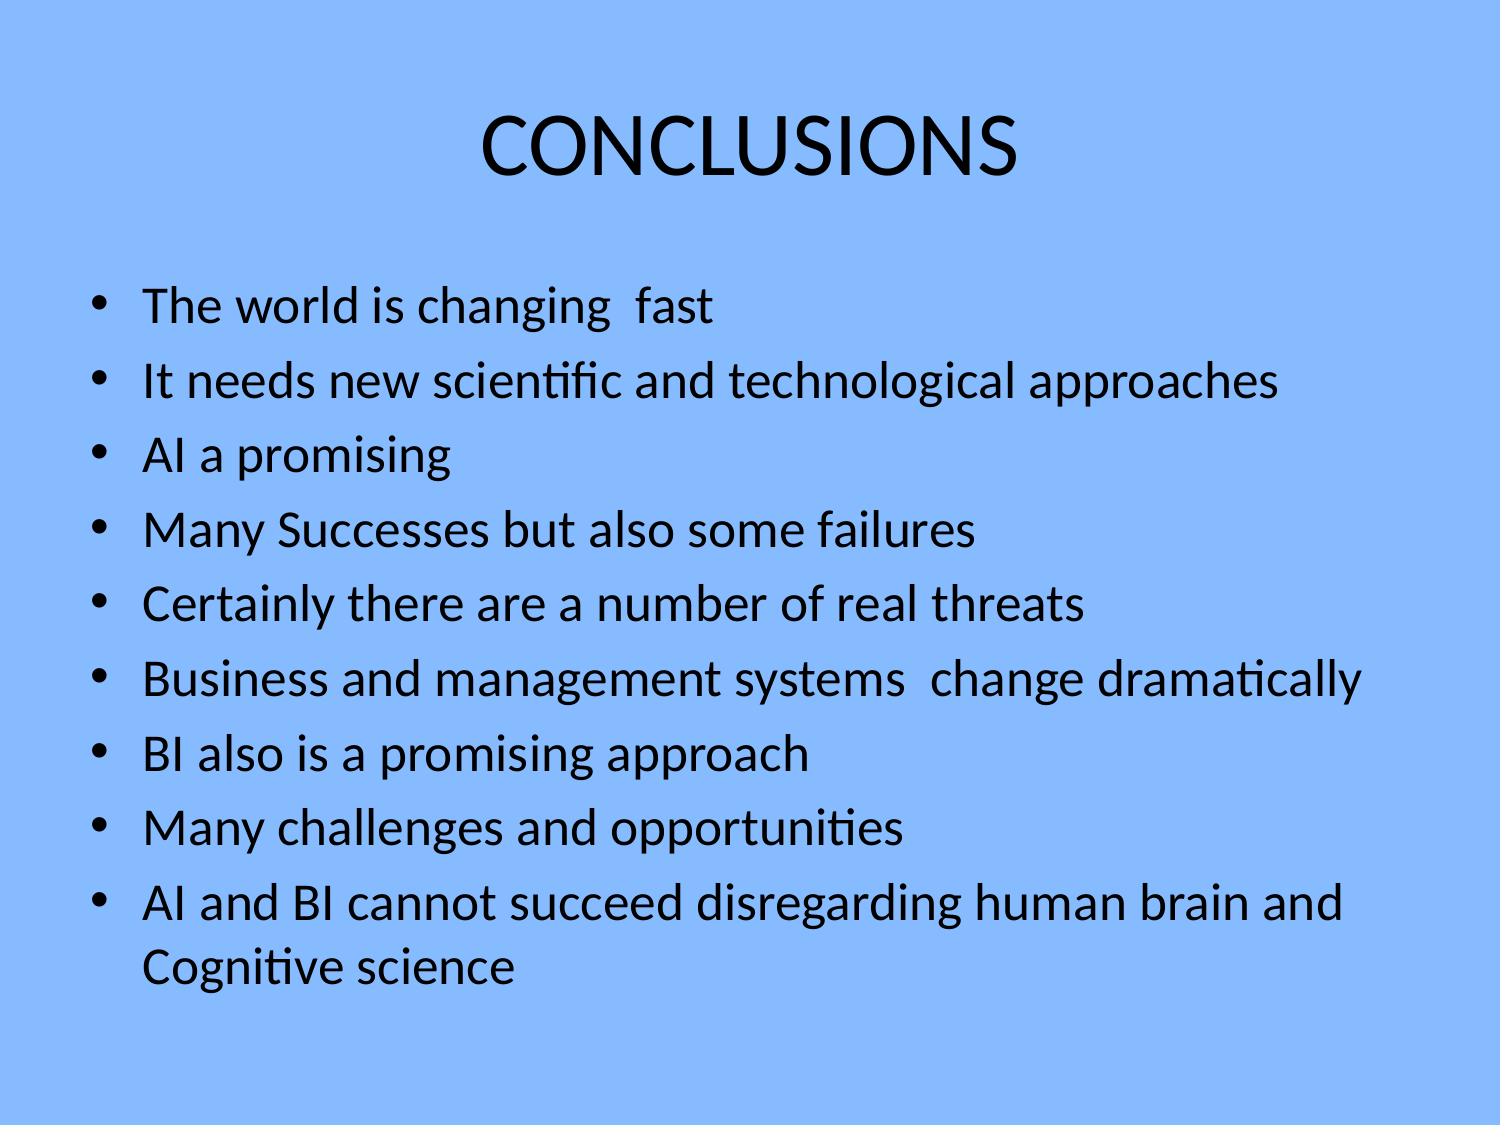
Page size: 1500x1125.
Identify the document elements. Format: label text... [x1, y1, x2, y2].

title CONCLUSIONS [75, 45, 1425, 233]
list The world is changing fast It needs new scientific and technological approaches AI a promising Many Successes but also some failures Certainly there are a number of real threats Business and management systems change dramatically BI also is a promising approach Many challenges and opportunities AI and BI cannot succeed disregarding human brain and Cognitive science [75, 262, 1425, 1005]
